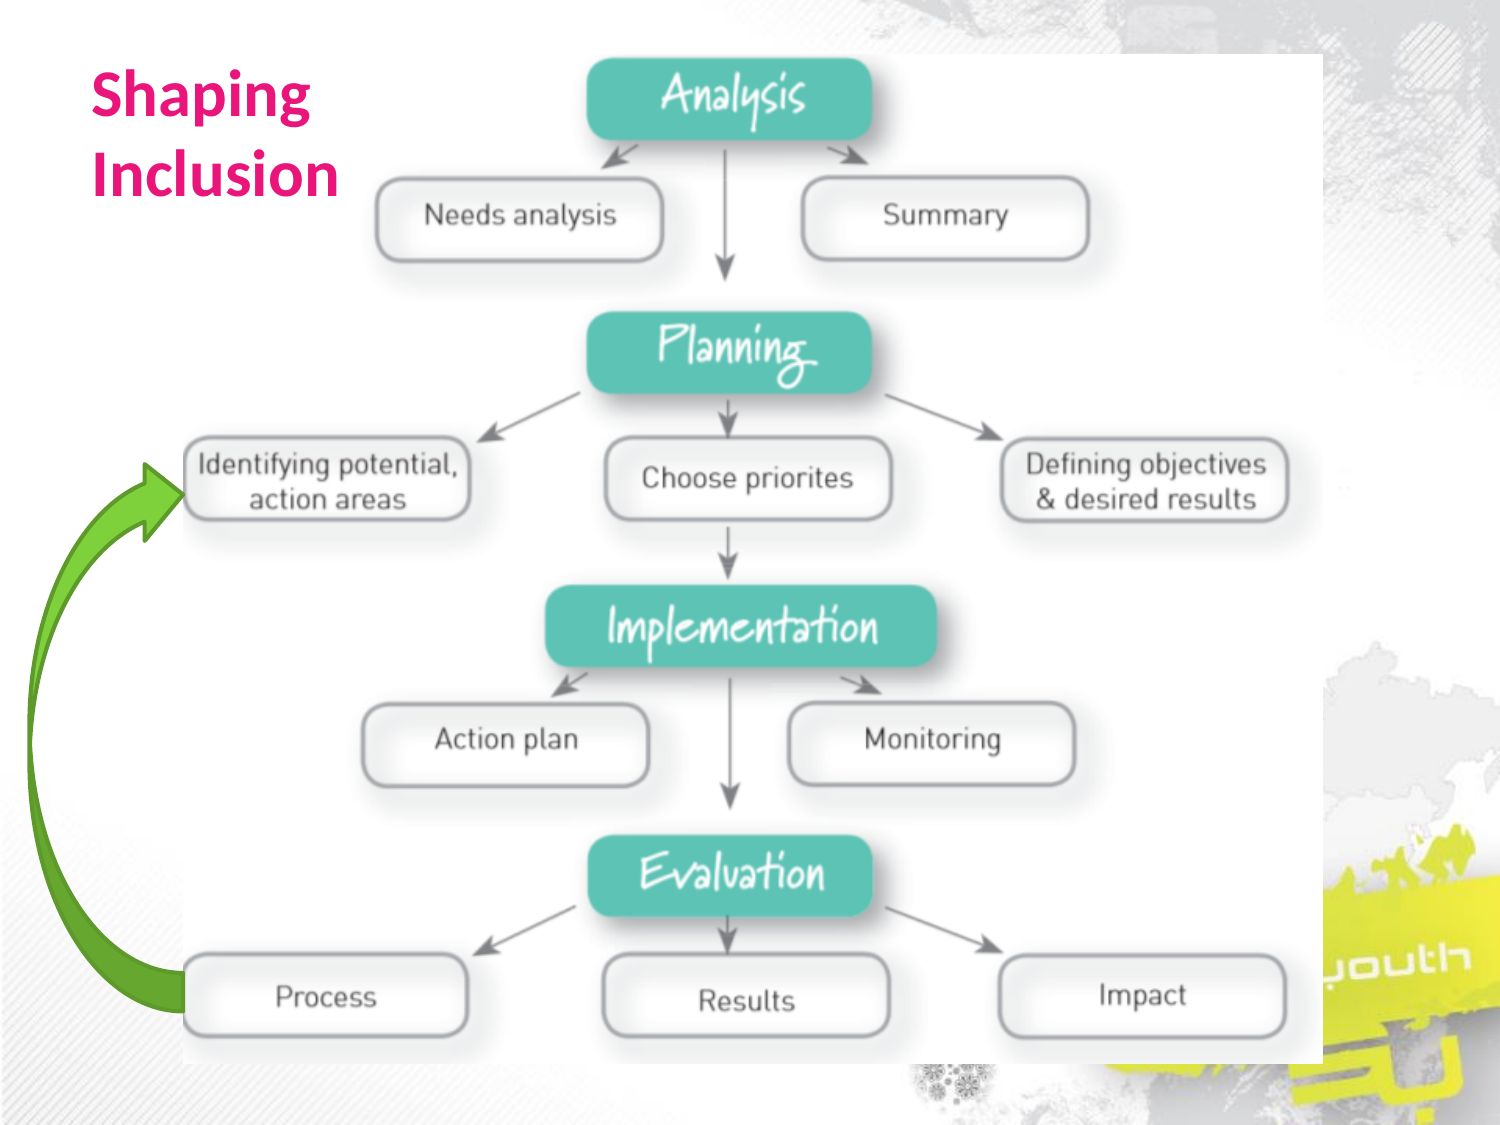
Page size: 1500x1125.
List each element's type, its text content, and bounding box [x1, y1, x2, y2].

text_box [27, 462, 177, 1014]
text_box Shaping Inclusion [76, 42, 396, 218]
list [182, 54, 1324, 1064]
